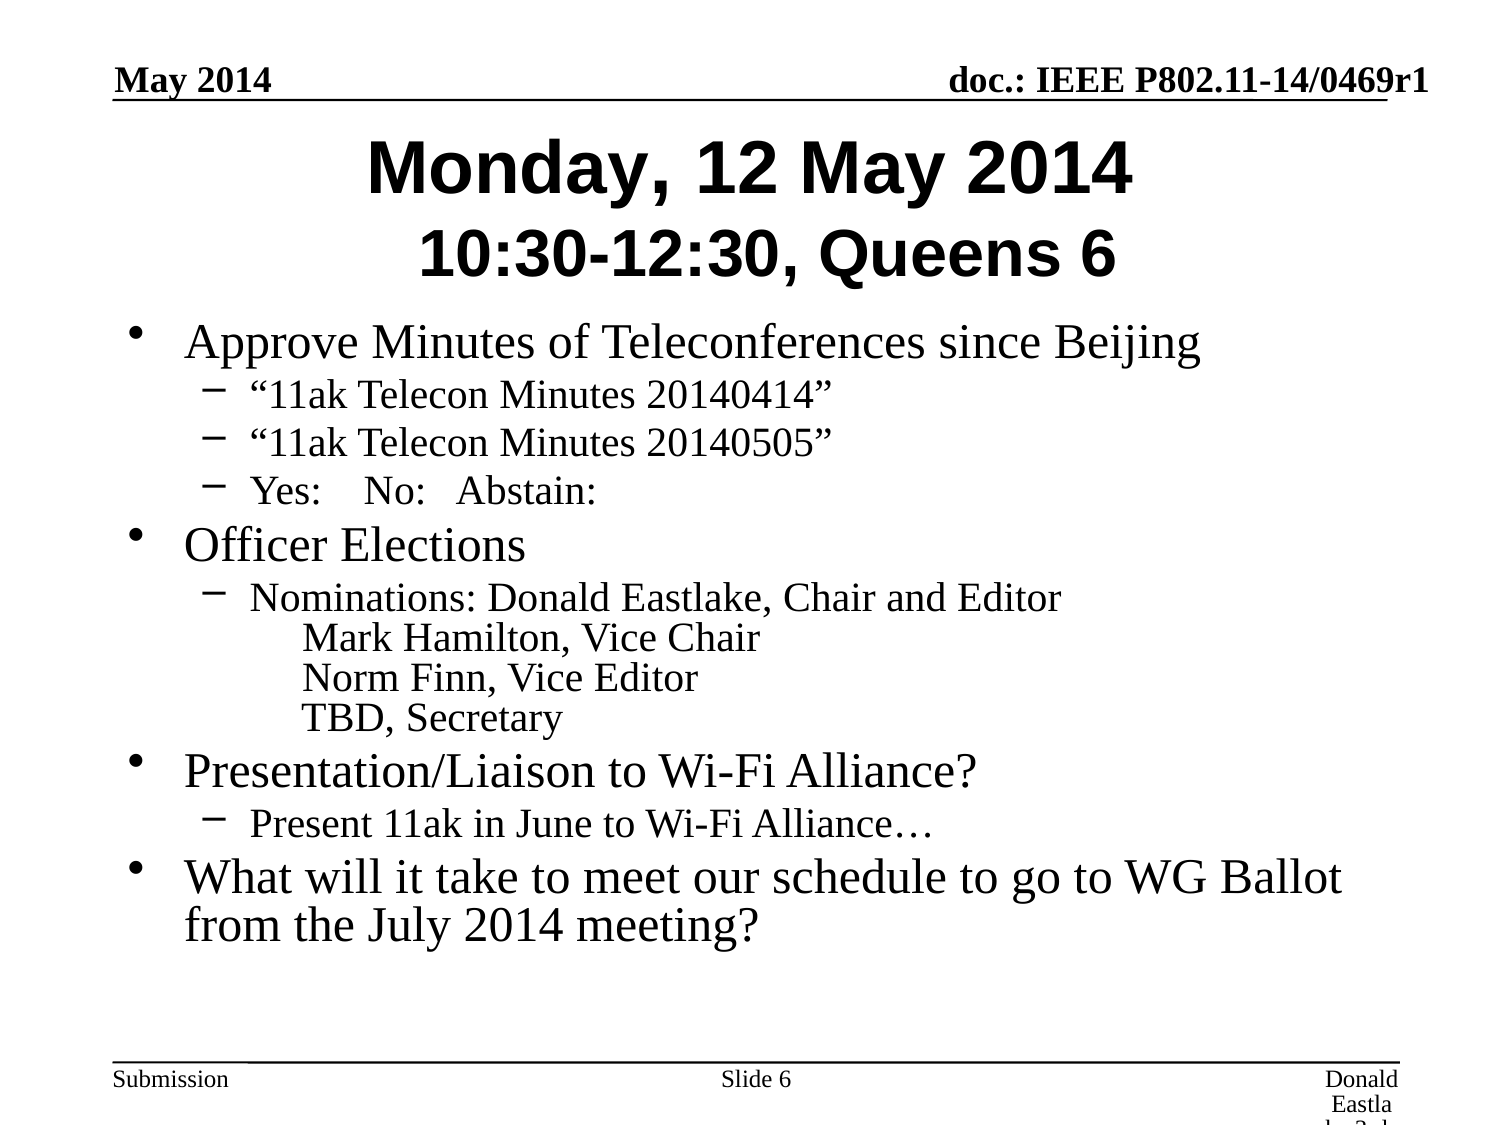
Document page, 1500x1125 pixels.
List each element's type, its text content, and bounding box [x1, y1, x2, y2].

footer Donald Eastlake 3rd, Huawei Technologies [1325, 1063, 1402, 1093]
title Monday, 12 May 2014 10:30-12:30, Queens 6 [112, 112, 1388, 288]
slide_number Slide 6 [712, 1063, 800, 1093]
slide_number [114, 54, 290, 100]
list Approve Minutes of Teleconferences since Beijing “11ak Telecon Minutes 20140414” “11ak Telecon Minutes 20140505” Yes: No: Abstain: Officer Elections Nominations: Donald Eastlake, Chair and Editor Mark Hamilton, Vice Chair Norm Finn, Vice Editor TBD, Secretary Presentation/Liaison to Wi-Fi Alliance? Present 11ak in June to Wi-Fi Alliance… What will it take to meet our schedule to go to WG Ballot from the July 2014 meeting? [112, 312, 1413, 1063]
